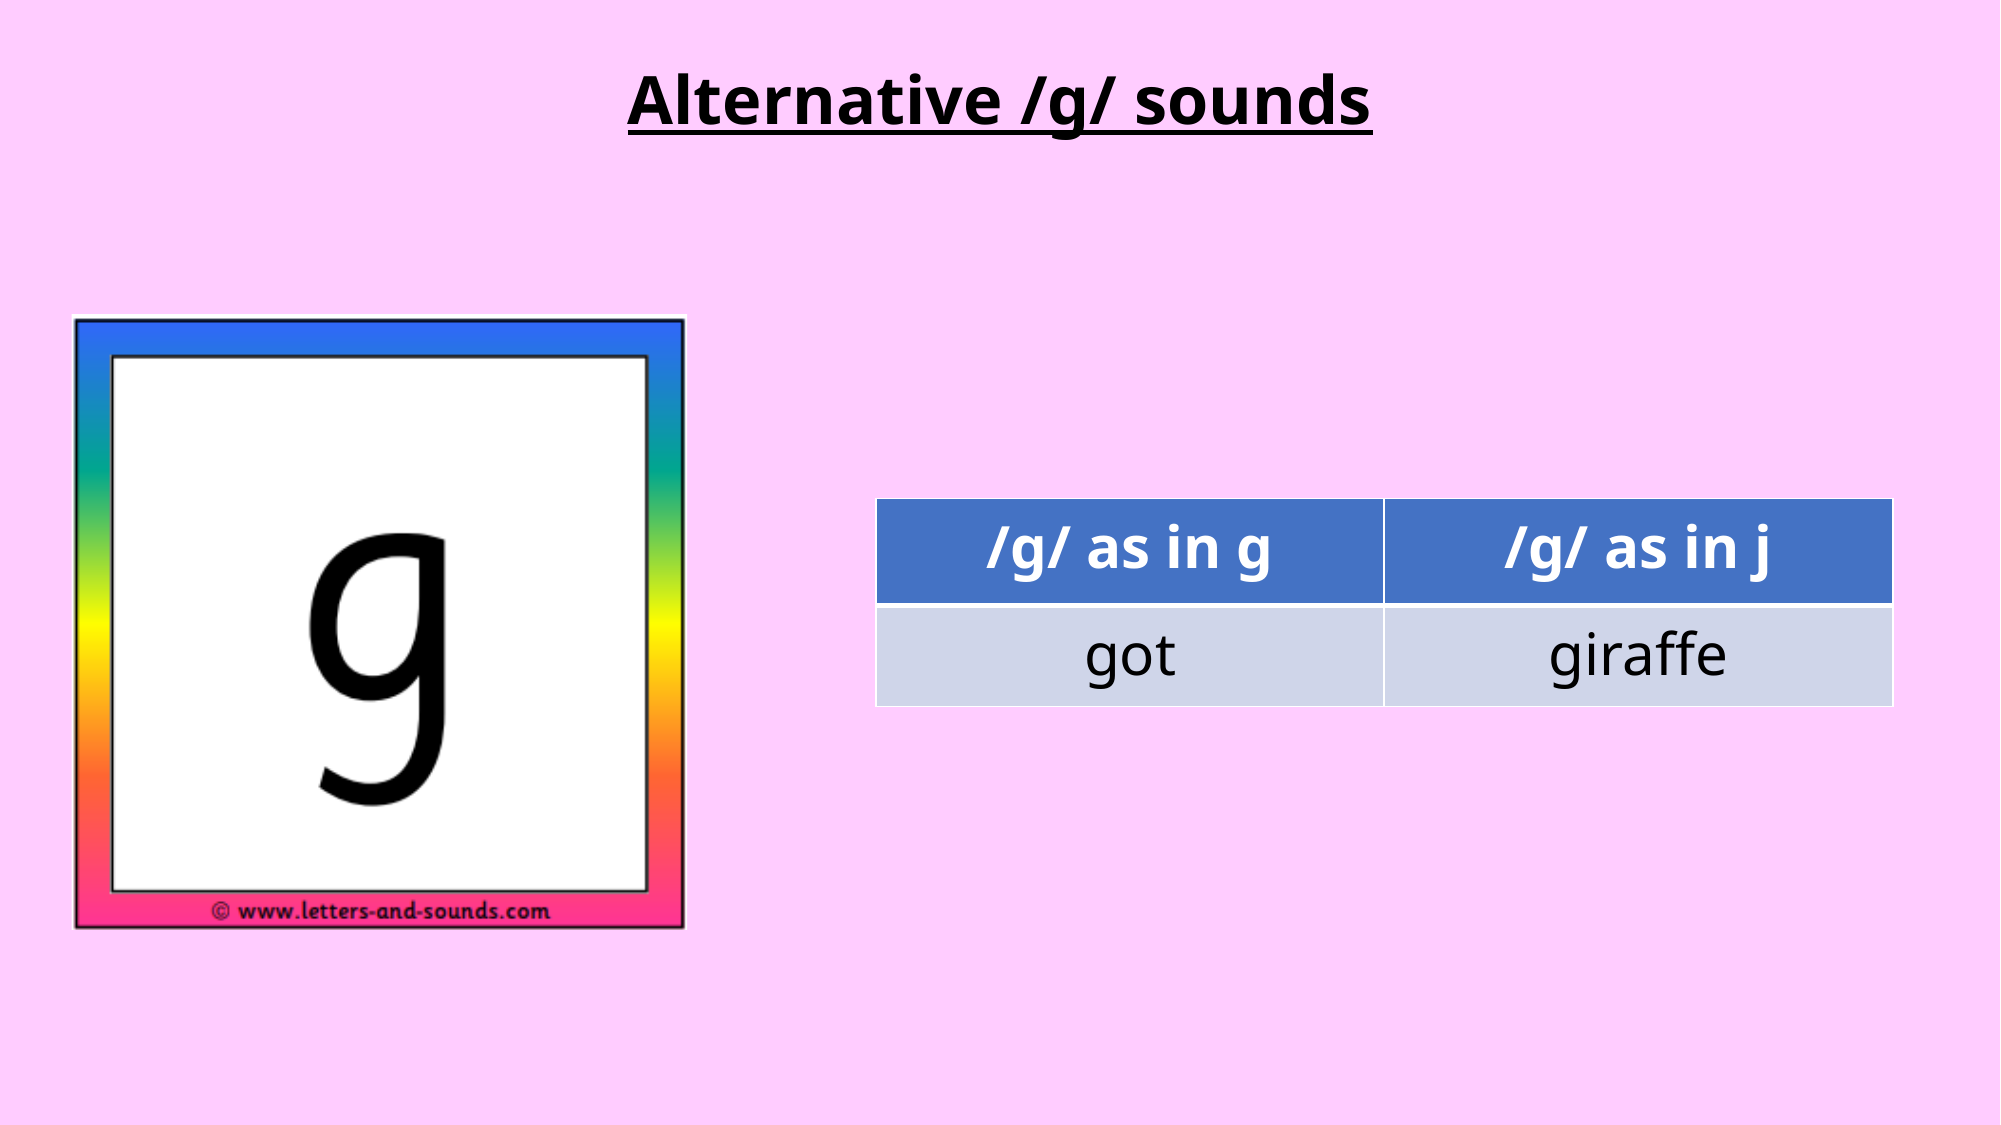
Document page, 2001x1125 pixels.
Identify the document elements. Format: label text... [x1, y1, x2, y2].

text_box Alternative /g/ sounds [0, 50, 2000, 146]
table_cell got [877, 608, 1383, 706]
picture [71, 314, 688, 930]
table_cell giraffe [1385, 608, 1892, 706]
table_header /g/ as in j [1385, 499, 1892, 603]
table_header /g/ as in g [877, 499, 1383, 603]
